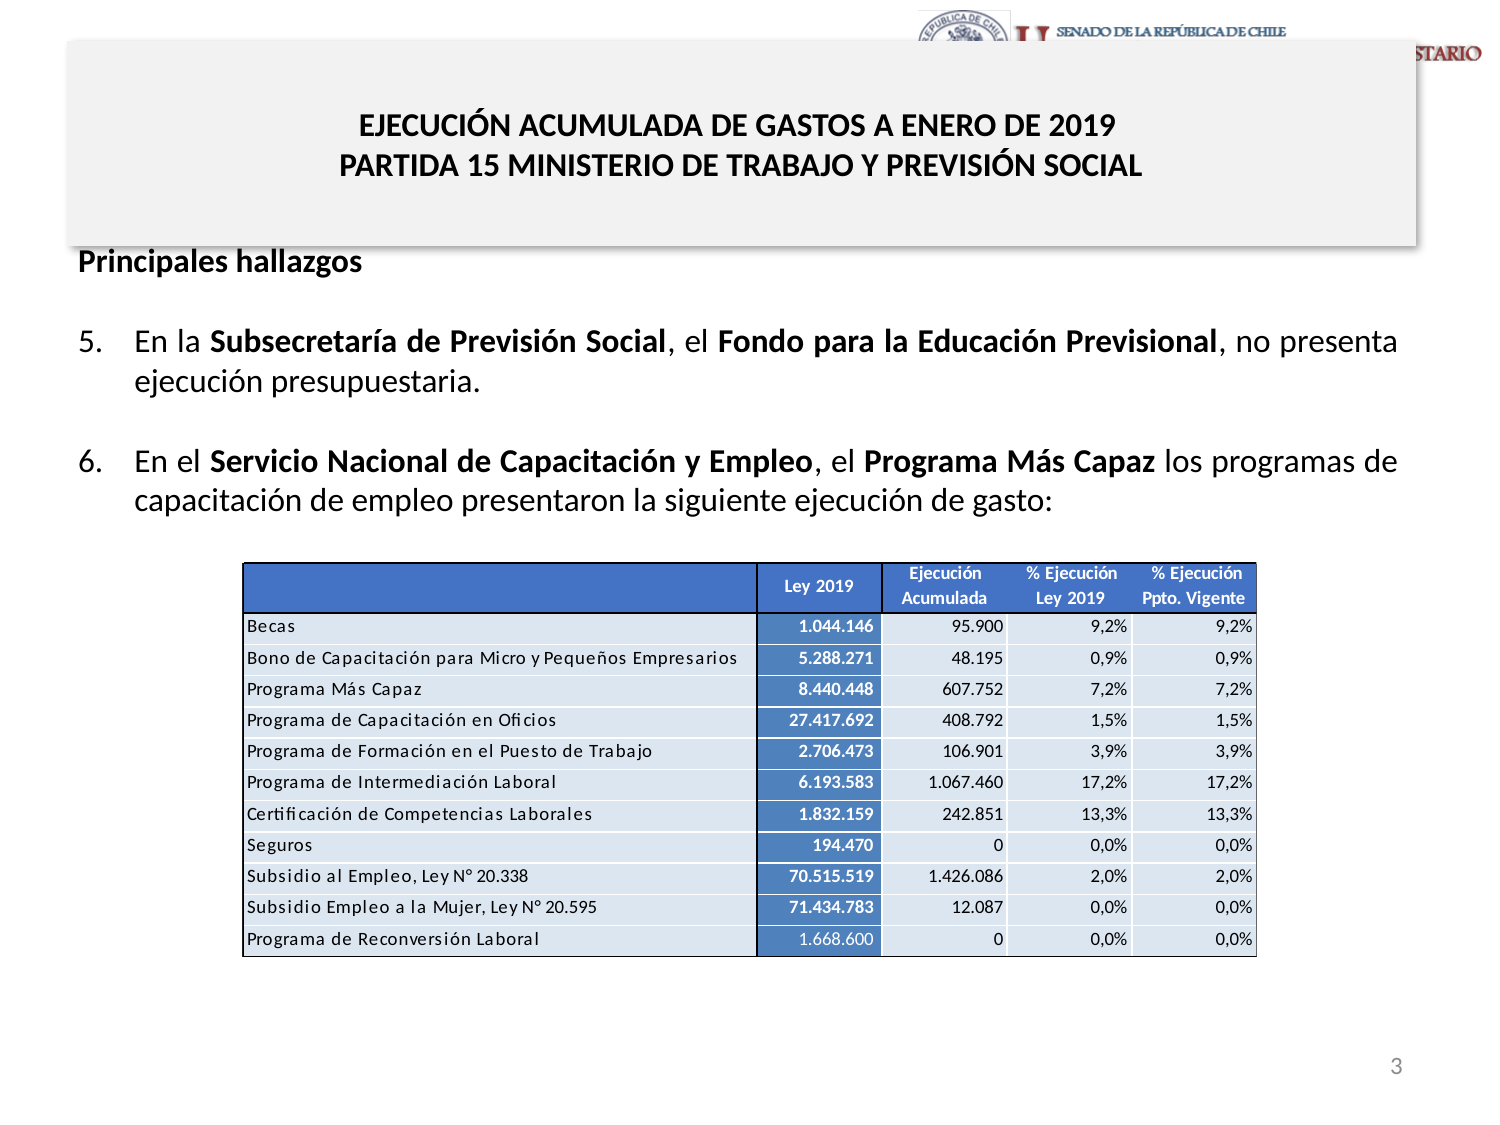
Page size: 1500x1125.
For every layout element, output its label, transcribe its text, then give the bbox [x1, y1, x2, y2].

picture [918, 0, 1497, 113]
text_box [241, 562, 1259, 958]
text_box Principales hallazgos En la Subsecretaría de Previsión Social, el Fondo para la Educación Previsional, no presenta ejecución presupuestaria. En el Servicio Nacional de Capacitación y Empleo, el Programa Más Capaz los programas de capacitación de empleo presentaron la siguiente ejecución de gasto: [63, 231, 1414, 1024]
slide_number 3 [1067, 1035, 1418, 1095]
title EJECUCIÓN ACUMULADA DE GASTOS A ENERO DE 2019 PARTIDA 15 MINISTERIO DE TRABAJO Y PREVISIÓN SOCIAL [67, 41, 1415, 246]
